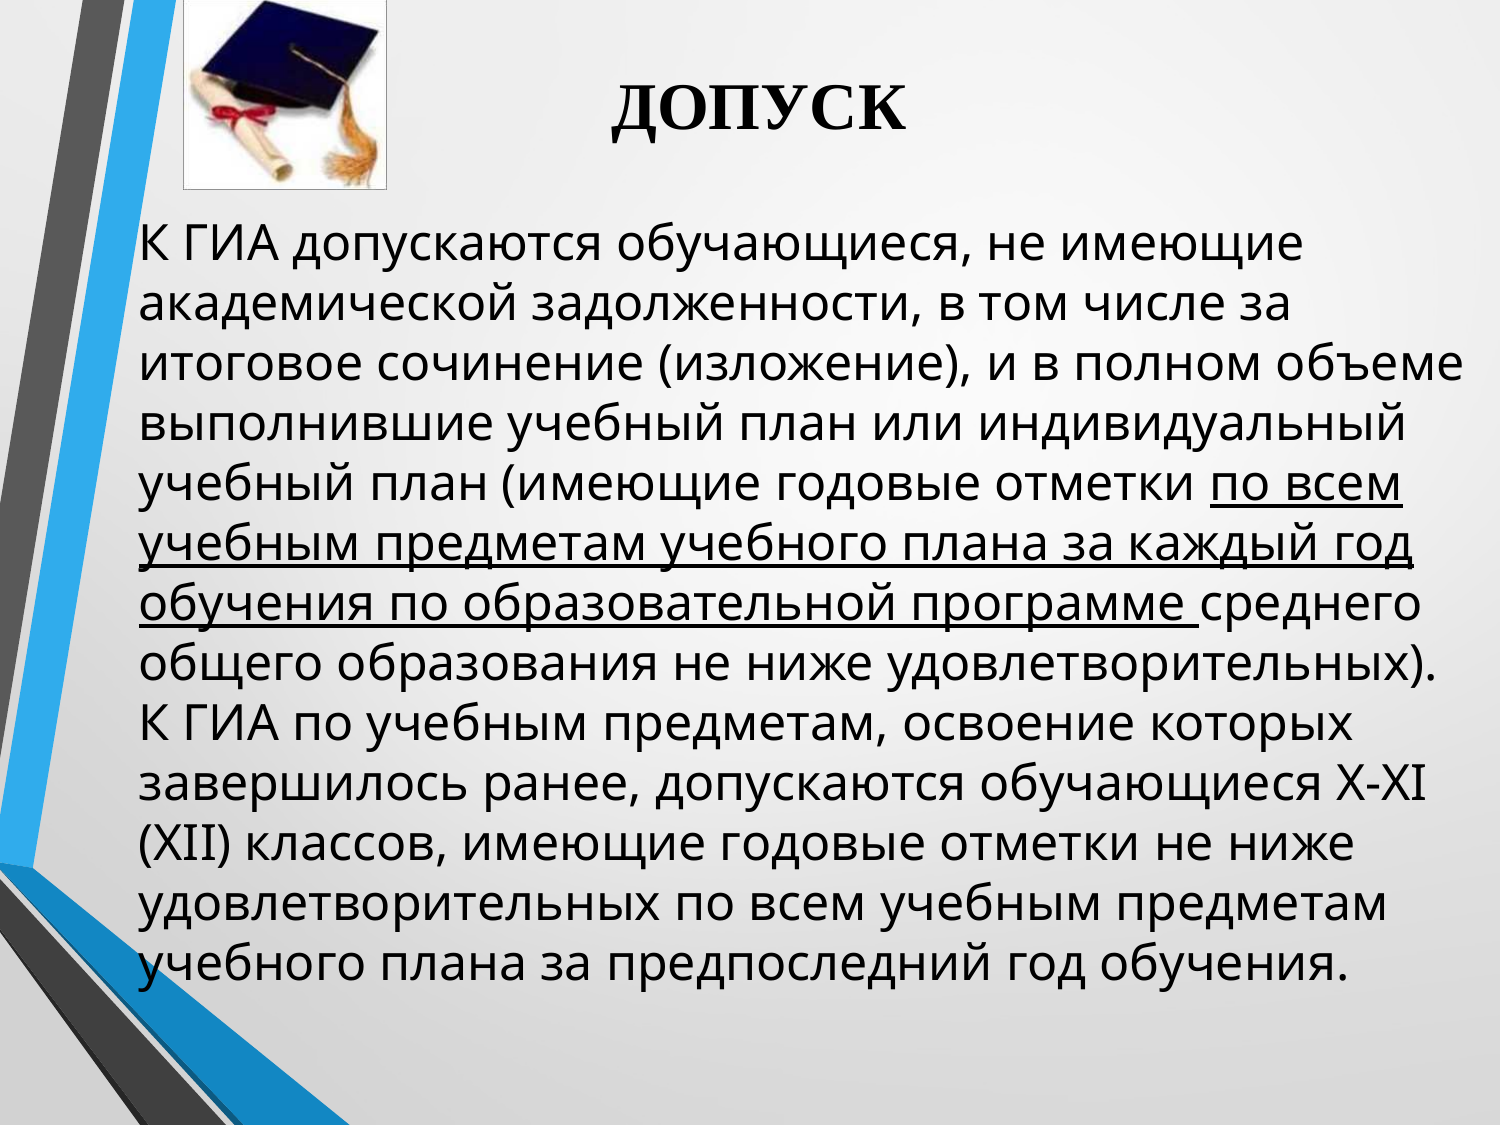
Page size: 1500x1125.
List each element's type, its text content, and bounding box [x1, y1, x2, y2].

picture [182, 0, 387, 191]
text_box ДОПУСК [596, 54, 922, 195]
text_box К ГИА допускаются обучающиеся, не имеющие академической задолженности, в том числе за итоговое сочинение (изложение), и в полном объеме выполнившие учебный план или индивидуальный учебный план (имеющие годовые отметки по всем учебным предметам учебного плана за каждый год обучения по образовательной программе среднего общего образования не ниже удовлетворительных). К ГИА по учебным предметам, освоение которых завершилось ранее, допускаются обучающиеся X-XI (XII) классов, имеющие годовые отметки не ниже удовлетворительных по всем учебным предметам учебного плана за предпоследний год обучения. [123, 202, 1500, 998]
